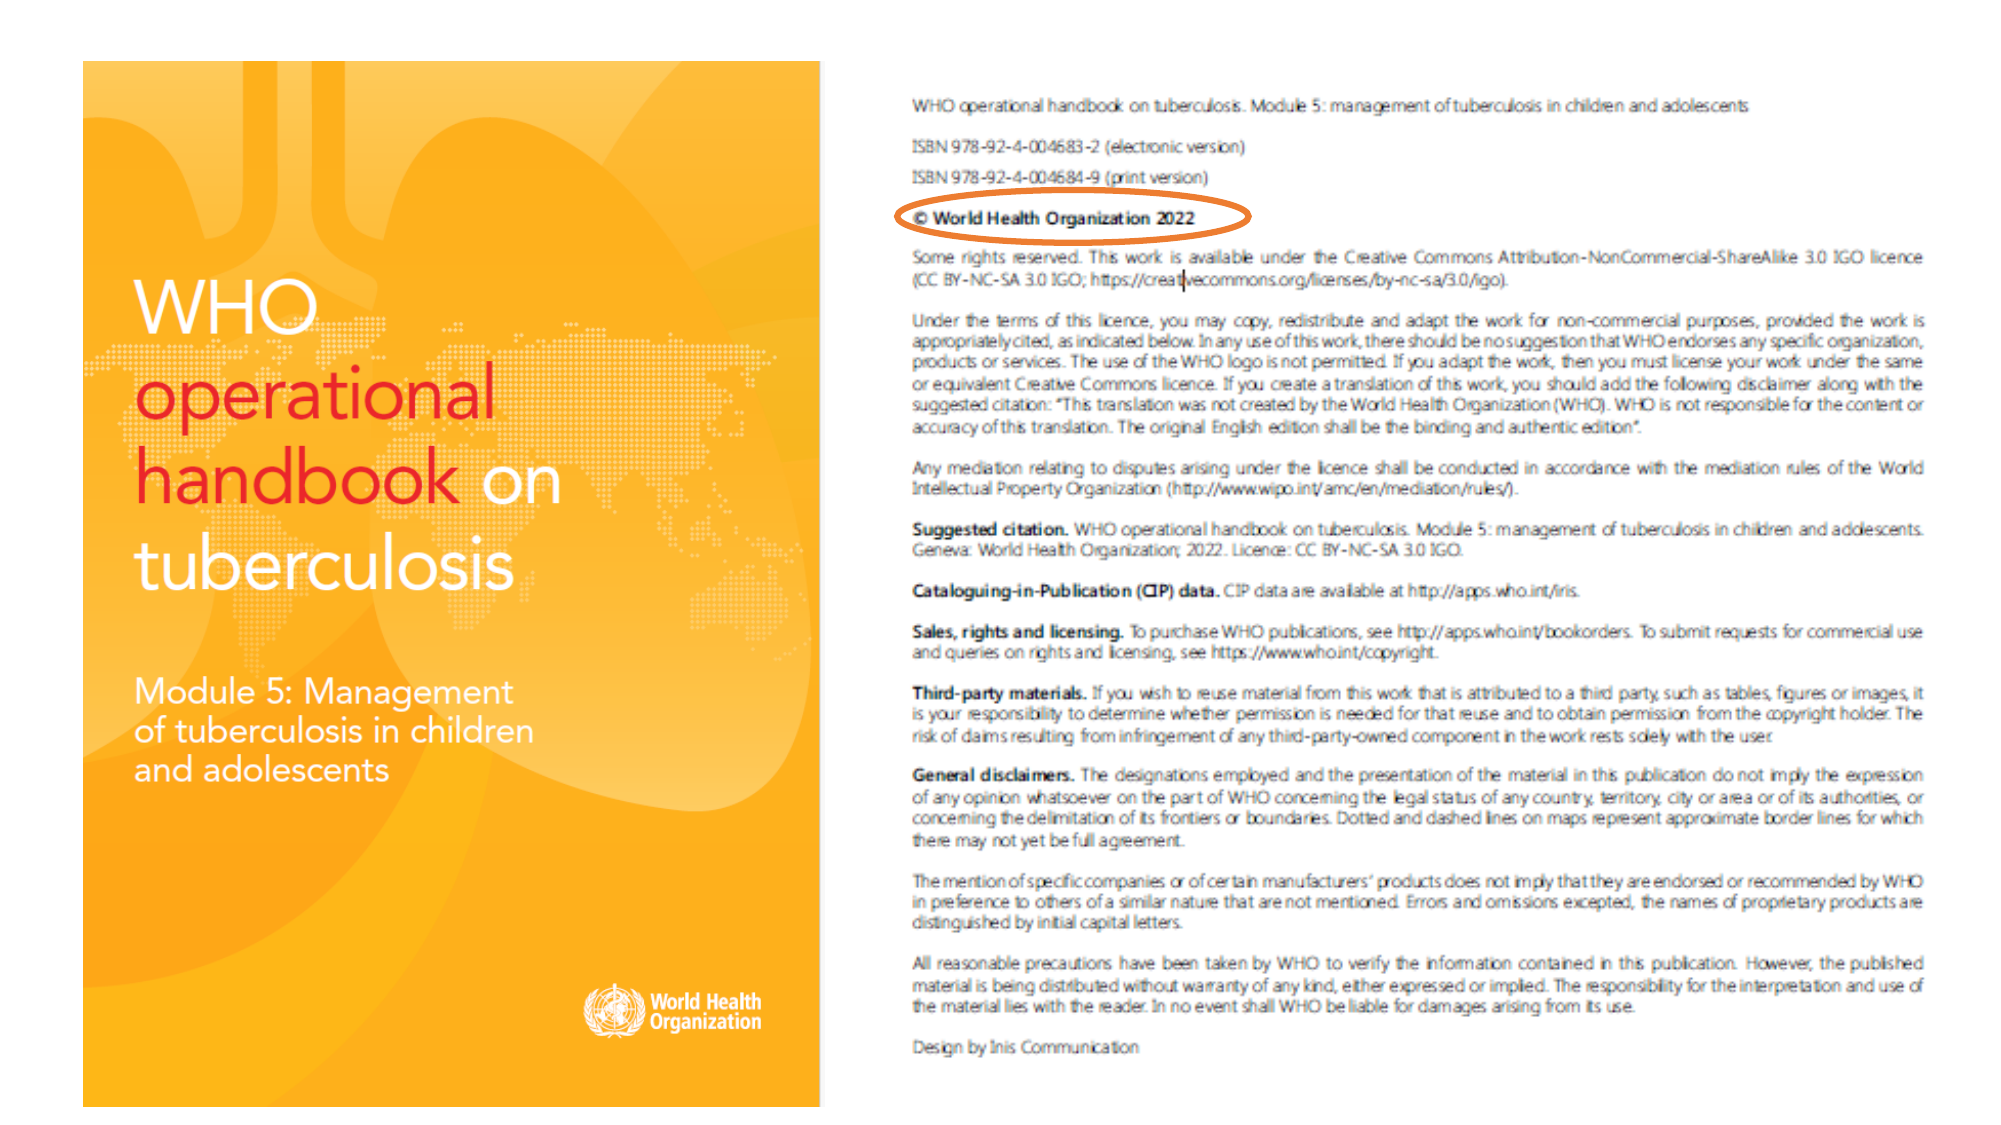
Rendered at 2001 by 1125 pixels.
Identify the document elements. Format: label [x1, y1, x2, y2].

picture [866, 78, 1994, 1107]
picture [82, 61, 825, 1107]
